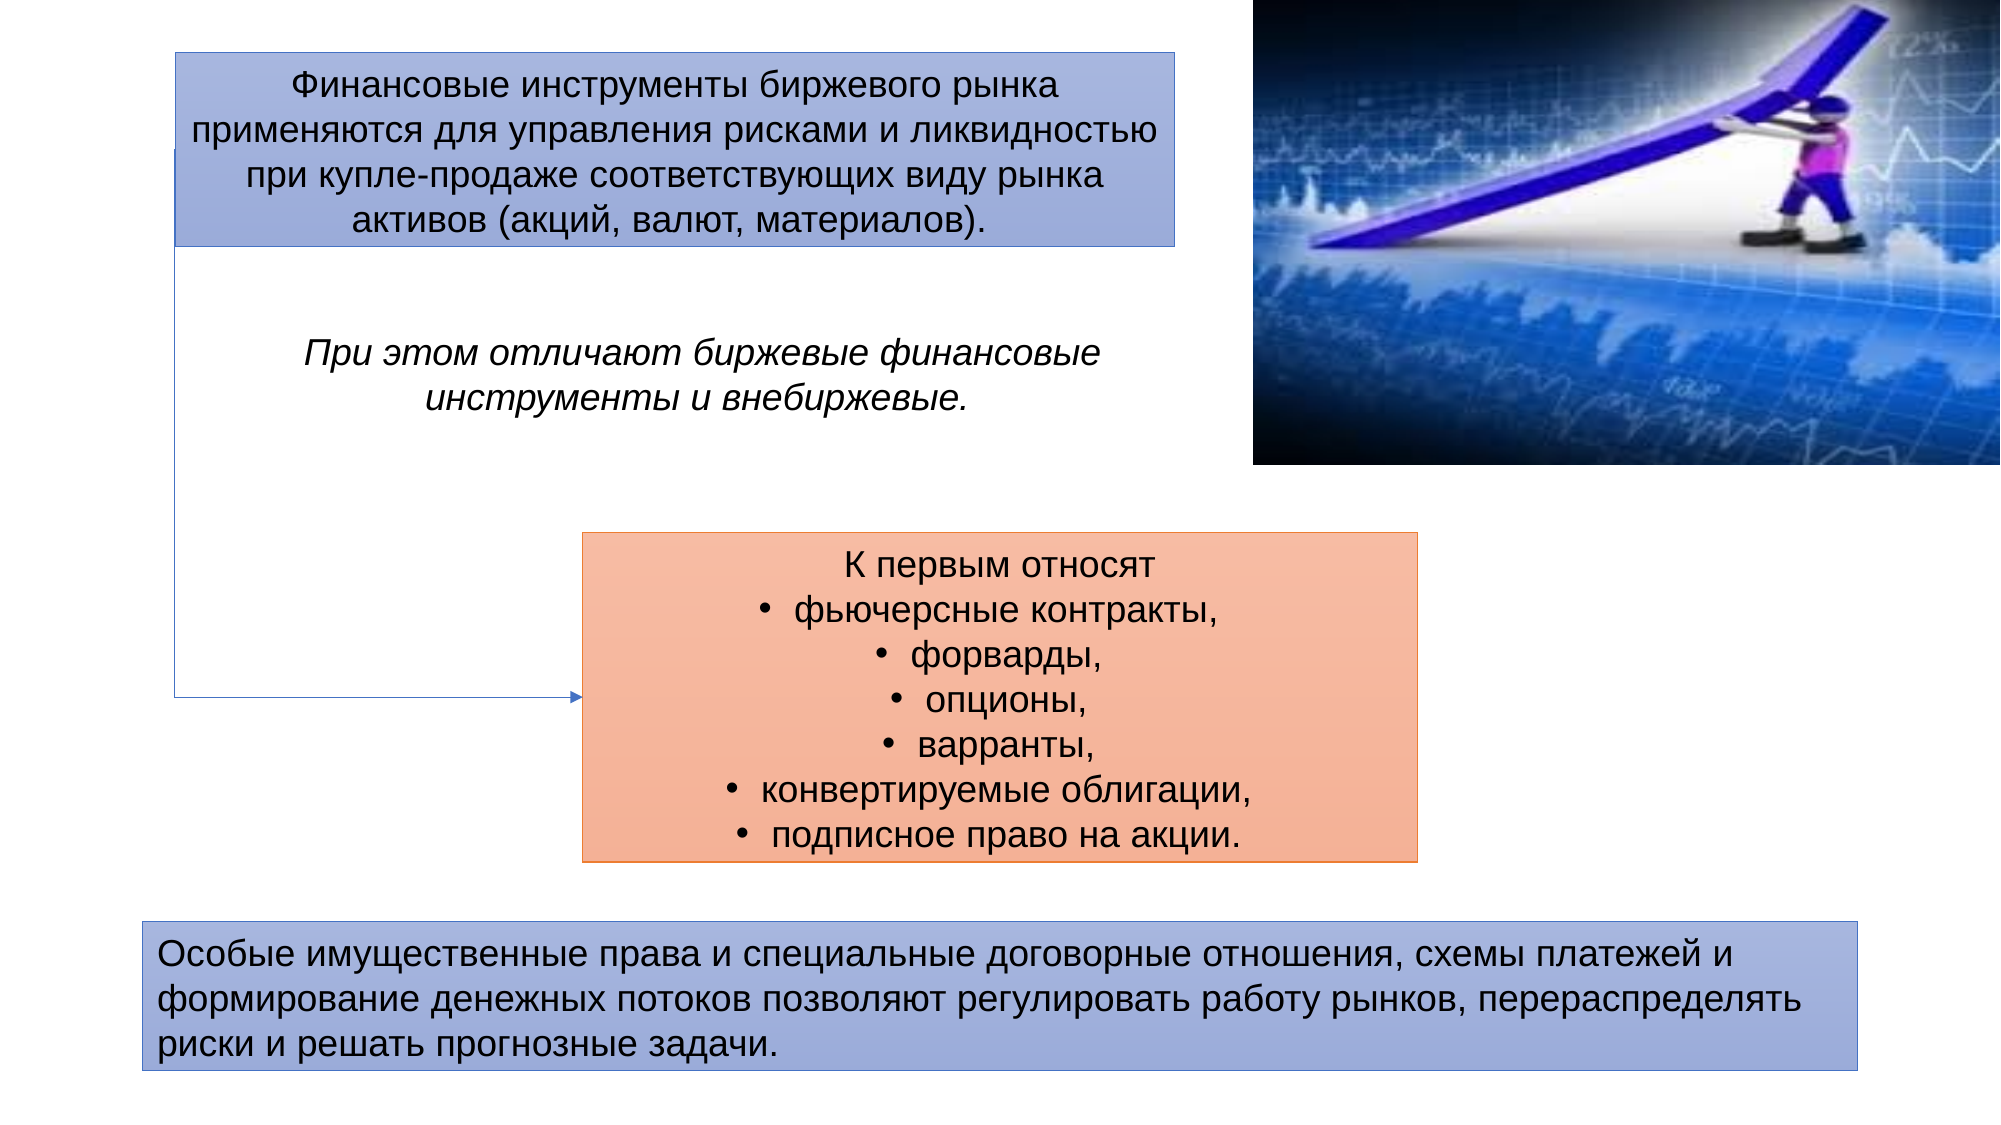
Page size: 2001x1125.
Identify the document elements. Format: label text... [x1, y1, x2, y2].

text_box К первым относят фьючерсные контракты, форварды, опционы, варранты, конвертируемые облигации, подписное право на акции. [582, 532, 1418, 863]
picture [1253, 0, 2000, 465]
text_box При этом отличают биржевые финансовые инструменты и внебиржевые. [583, 320, 1203, 425]
text_box Финансовые инструменты биржевого рынка применяются для управления рисками и ликвидностью при купле-продаже соответствующих виду рынка активов (акций, валют, материалов). [175, 52, 1175, 247]
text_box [175, 150, 583, 699]
text_box Особые имущественные права и специальные договорные отношения, схемы платежей и формирование денежных потоков позволяют регулировать работу рынков, перераспределять риски и решать прогнозные задачи. [142, 921, 1858, 1071]
